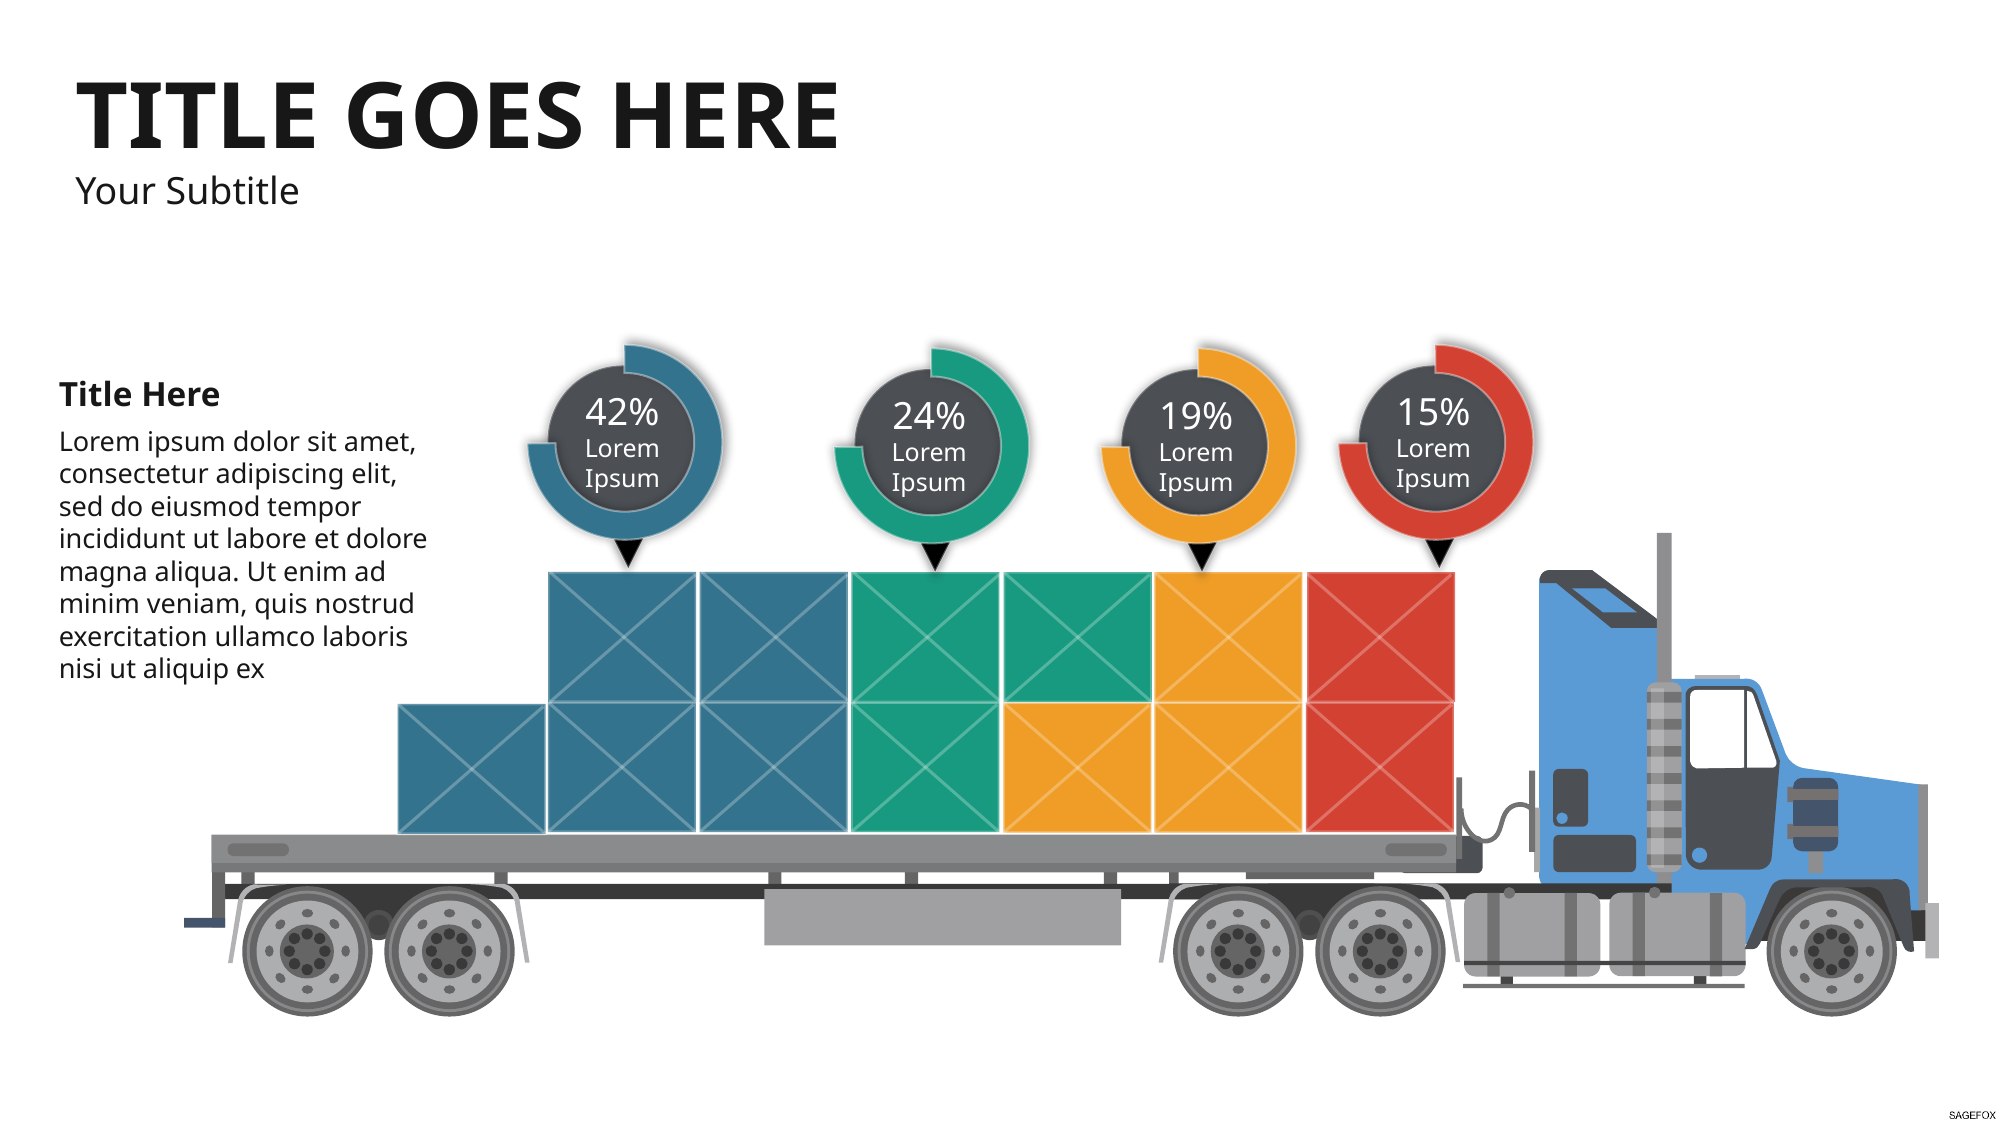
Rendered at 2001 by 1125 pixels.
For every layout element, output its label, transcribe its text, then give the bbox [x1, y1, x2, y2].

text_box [851, 571, 1152, 833]
text_box 42% Lorem Ipsum [546, 364, 690, 503]
text_box 24% Lorem Ipsum [853, 368, 995, 507]
text_box 19% Lorem Ipsum [1120, 368, 1263, 507]
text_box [397, 571, 850, 835]
text_box [833, 347, 1031, 532]
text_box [1152, 572, 1303, 833]
picture [1924, 1102, 2000, 1123]
text_box [1337, 343, 1535, 532]
text_box [526, 343, 724, 532]
text_box [1100, 347, 1298, 532]
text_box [184, 532, 1939, 1017]
text_box TITLE GOES HERE Your Subtitle [60, 49, 1036, 220]
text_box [1305, 572, 1456, 833]
text_box 15% Lorem Ipsum [1357, 364, 1501, 503]
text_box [43, 366, 456, 662]
